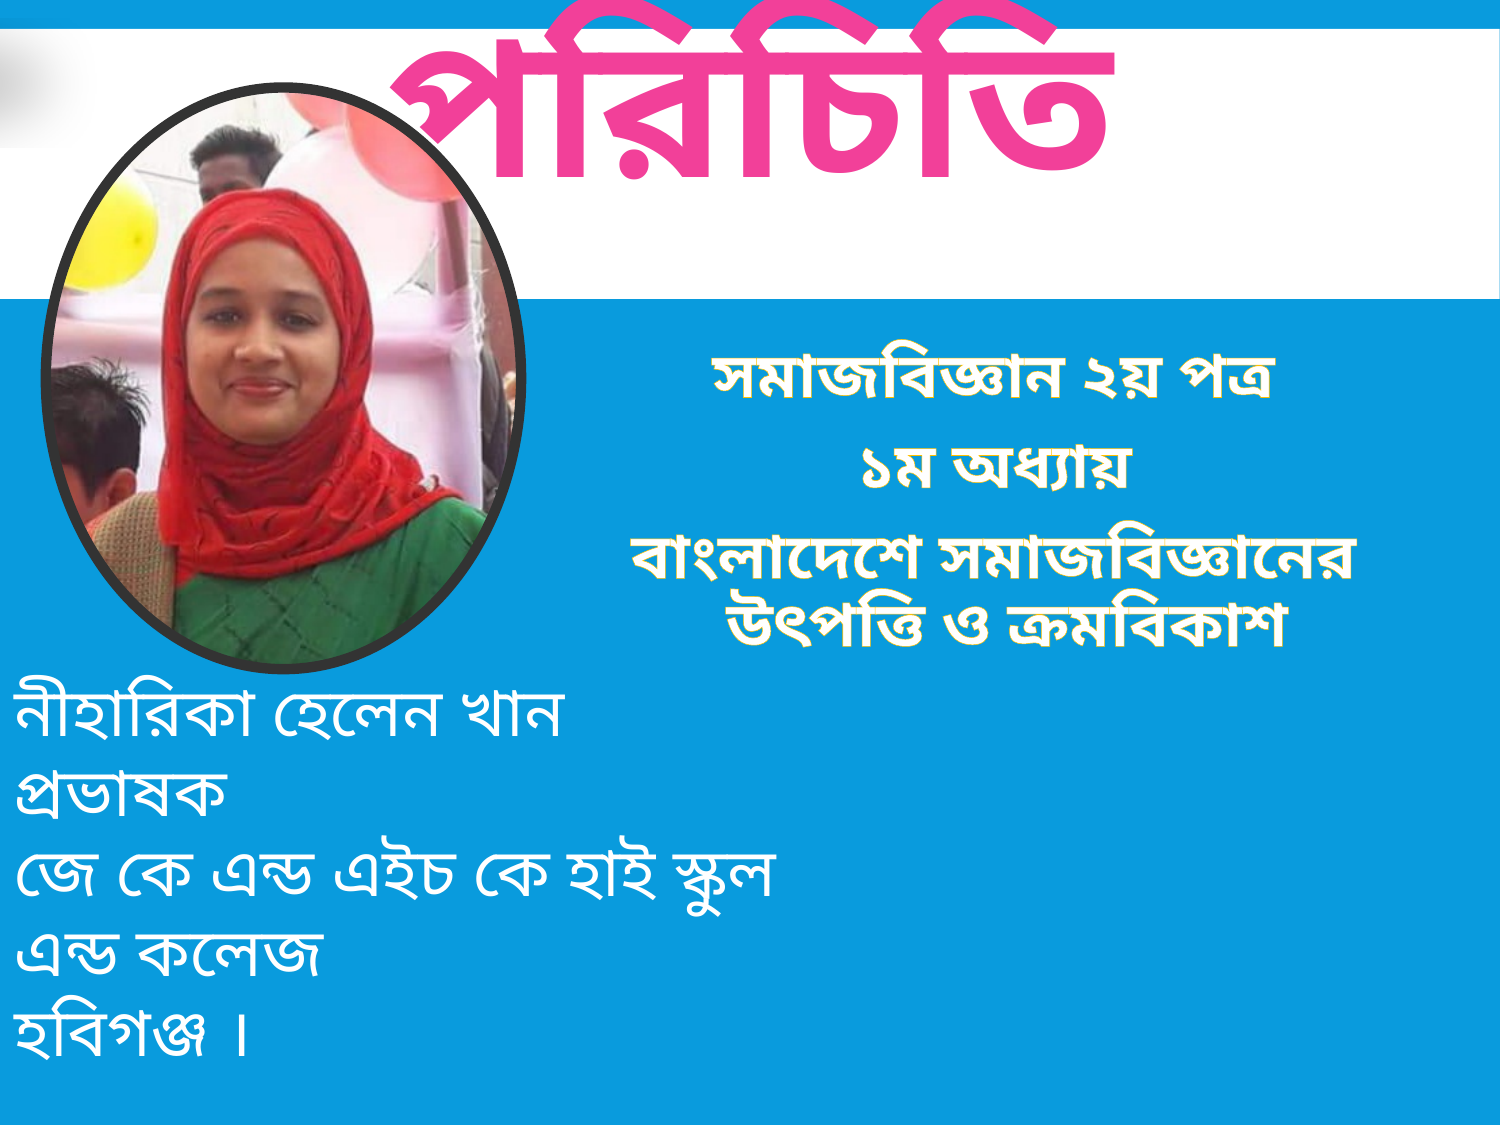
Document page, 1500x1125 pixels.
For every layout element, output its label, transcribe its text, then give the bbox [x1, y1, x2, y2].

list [45, 87, 522, 670]
text_box নীহারিকা হেলেন খান প্রভাষক জে কে এন্ড এইচ কে হাই স্কুল এন্ড কলেজ হবিগঞ্জ । [0, 662, 875, 1077]
list সমাজবিজ্ঞান ২য় পত্র ১ম অধ্যায় বাংলাদেশে সমাজবিজ্ঞানের উৎপত্তি ও ক্রমবিকাশ [587, 237, 1400, 670]
title পরিচিতি [0, 0, 1500, 233]
